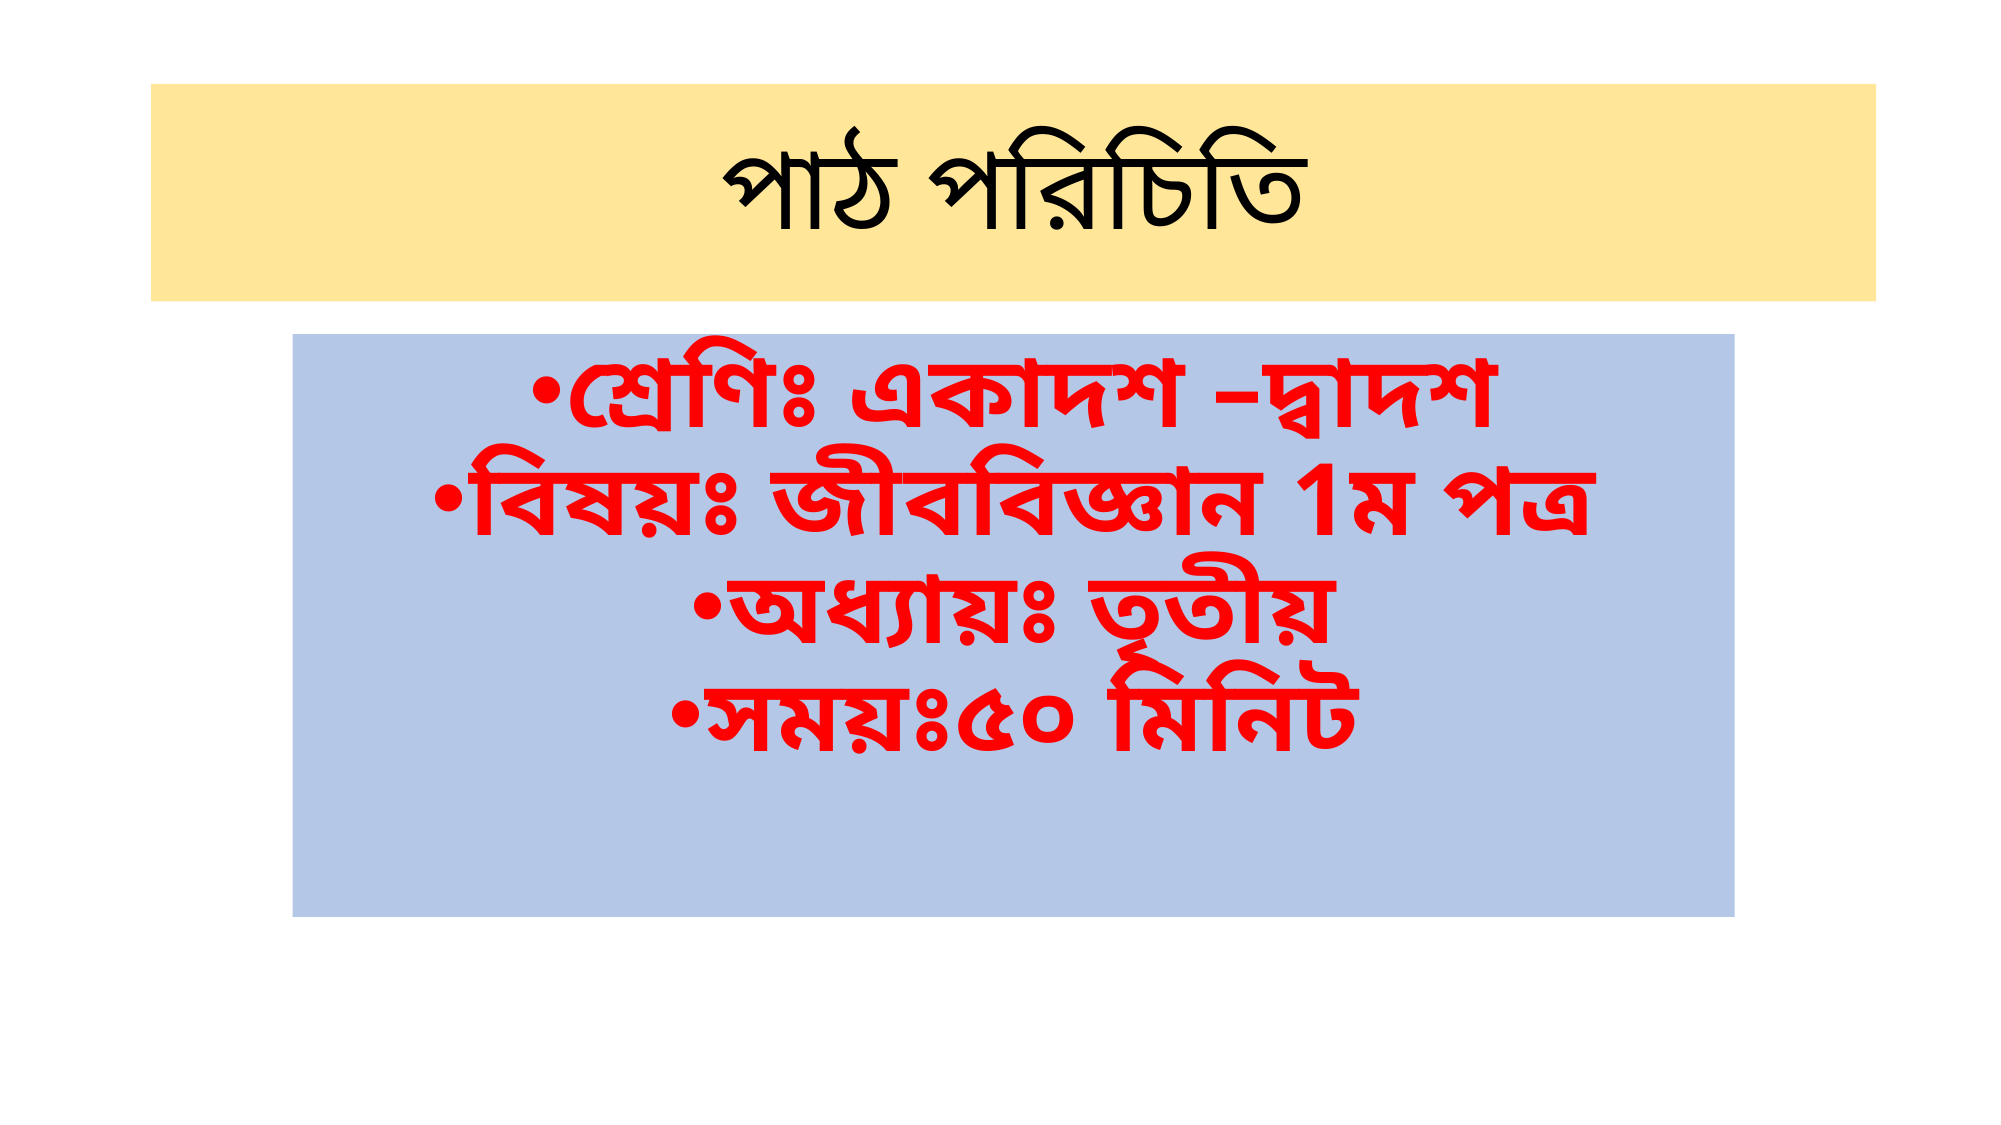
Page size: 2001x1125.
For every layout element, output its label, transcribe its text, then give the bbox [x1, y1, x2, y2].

list শ্রেণিঃ একাদশ –দ্বাদশ বিষয়ঃ জীববিজ্ঞান 1ম পত্র অধ্যায়ঃ তৃতীয় সময়ঃ৫০ মিনিট [292, 334, 1735, 917]
title পাঠ পরিচিতি [151, 83, 1877, 302]
